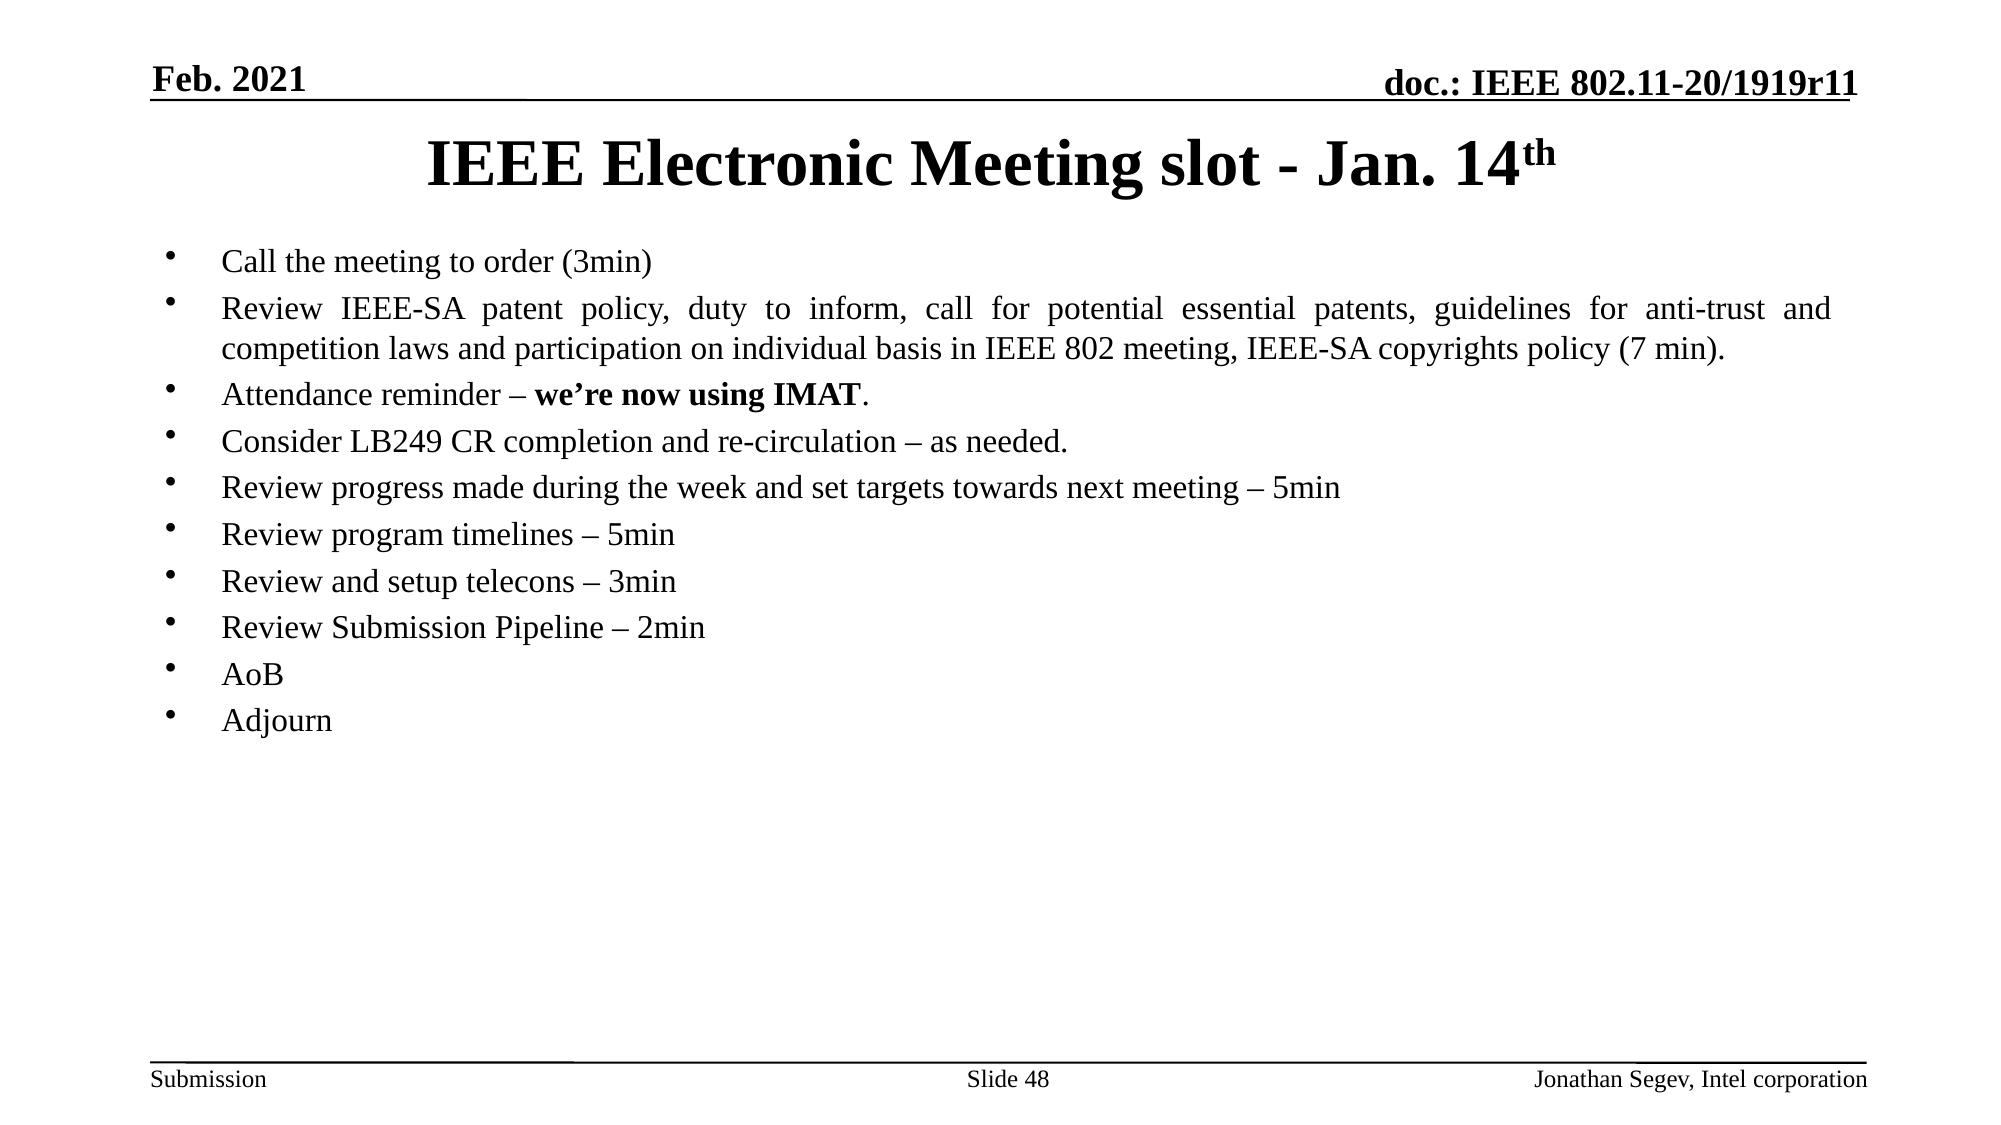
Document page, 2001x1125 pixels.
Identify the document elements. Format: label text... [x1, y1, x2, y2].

footer Jonathan Segev, Intel corporation [1171, 1061, 1869, 1093]
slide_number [152, 54, 563, 100]
slide_number Slide 48 [950, 1061, 1067, 1123]
list Call the meeting to order (3min) Review IEEE-SA patent policy, duty to inform, call for potential essential patents, guidelines for anti-trust and competition laws and participation on individual basis in IEEE 802 meeting, IEEE-SA copyrights policy (7 min). Attendance reminder – we’re now using IMAT. Consider LB249 CR completion and re-circulation – as needed. Review progress made during the week and set targets towards next meeting – 5min Review program timelines – 5min Review and setup telecons – 3min Review Submission Pipeline – 2min AoB Adjourn [149, 231, 1850, 1000]
title IEEE Electronic Meeting slot - Jan. 14th [149, 112, 1850, 205]
